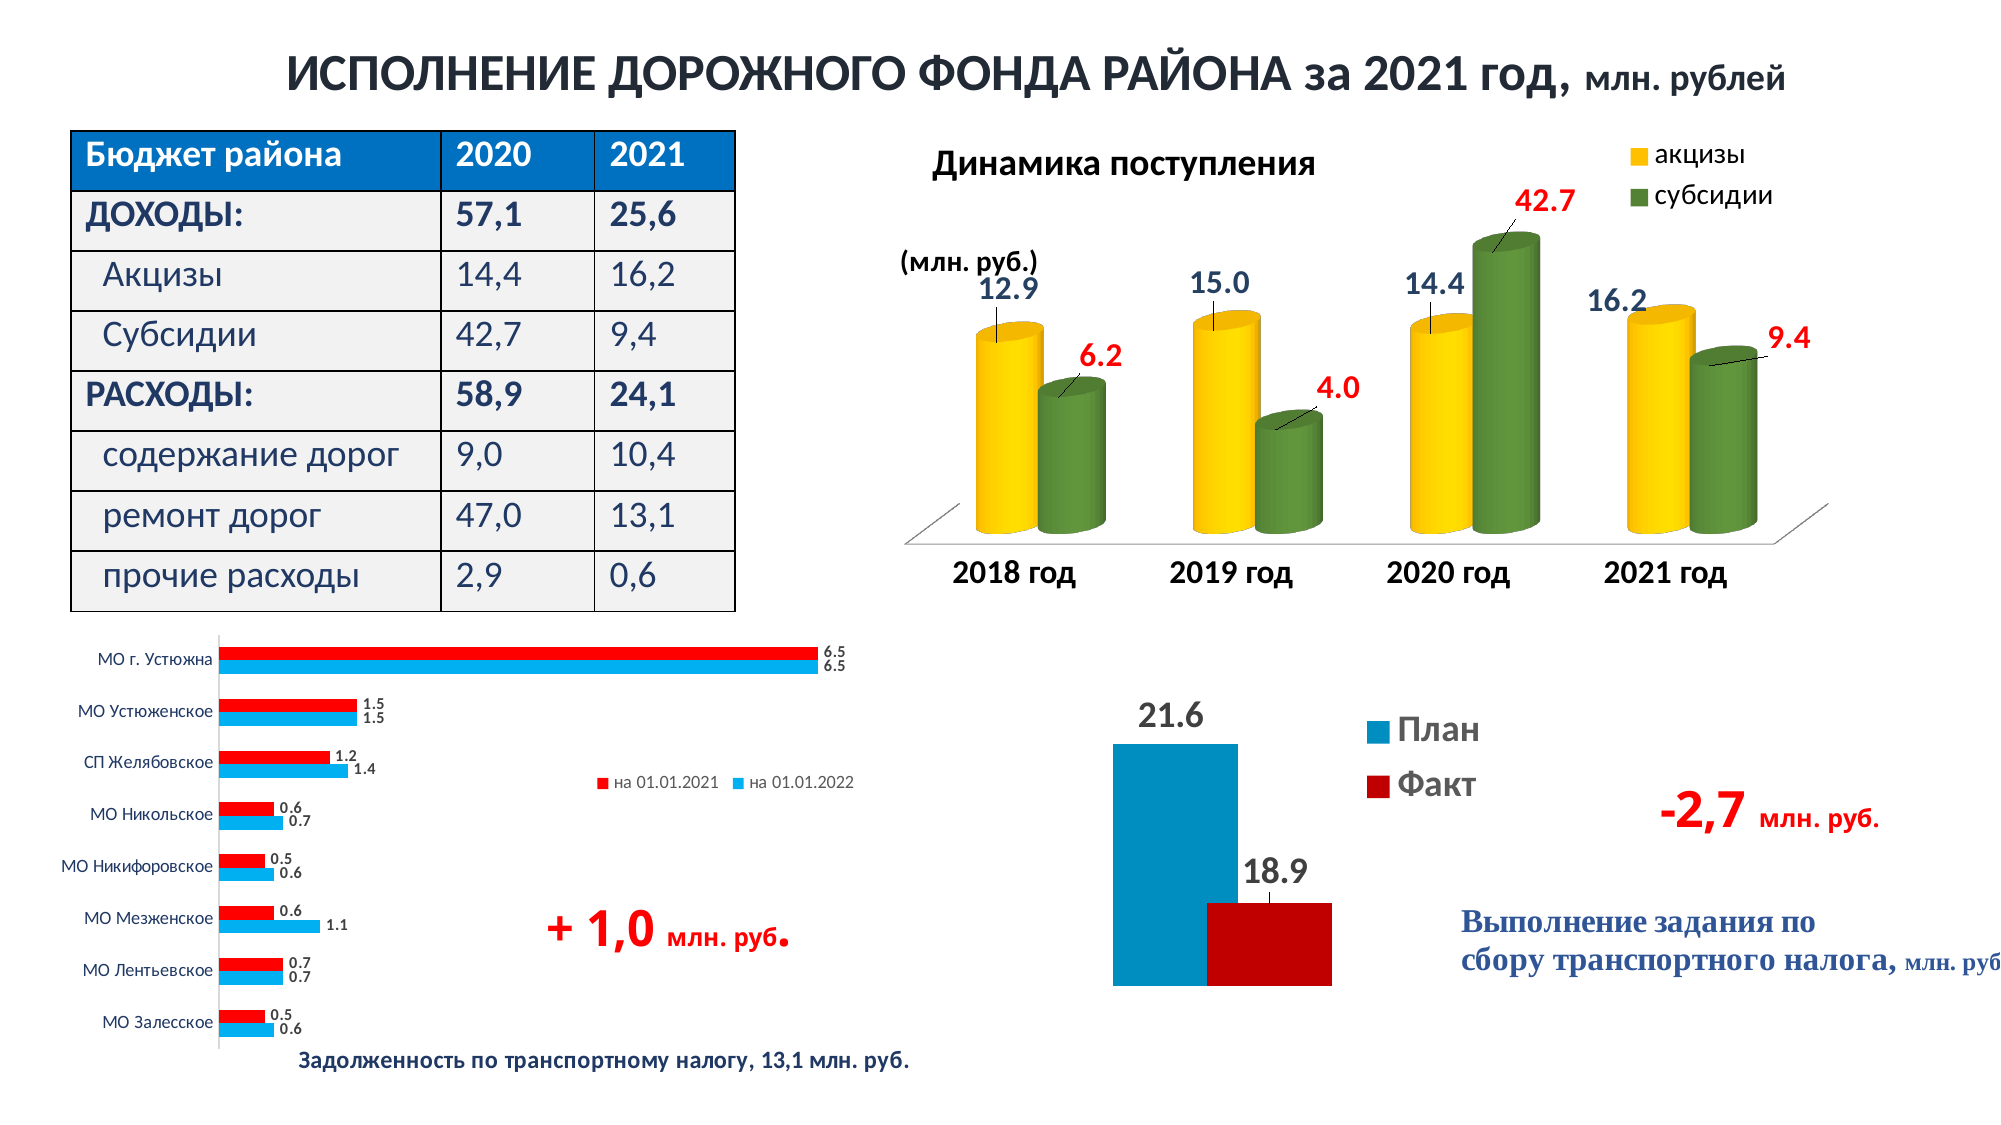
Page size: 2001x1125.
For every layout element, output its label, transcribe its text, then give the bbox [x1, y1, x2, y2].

table_cell РАСХОДЫ: [72, 372, 440, 430]
table_cell ремонт дорог [72, 492, 440, 550]
table_cell 25,6 [595, 192, 734, 250]
table_cell Субсидии [72, 312, 440, 370]
table_cell 9,0 [442, 432, 594, 490]
table_cell 14,4 [442, 252, 594, 310]
table_header 2021 [595, 132, 734, 190]
chart [1062, 661, 2000, 1060]
table_cell 10,4 [595, 432, 734, 490]
table_cell 16,2 [595, 252, 734, 310]
table_cell прочие расходы [72, 552, 440, 610]
table_cell ДОХОДЫ: [72, 192, 440, 250]
table_cell 58,9 [442, 372, 594, 430]
chart [14, 130, 1847, 1125]
table_header 2020 [442, 132, 594, 190]
table_cell 24,1 [595, 372, 734, 430]
table_cell 9,4 [595, 312, 734, 370]
table_cell 0,6 [595, 552, 734, 610]
table_cell 2,9 [442, 552, 594, 610]
table_cell 42,7 [442, 312, 594, 370]
table_cell 13,1 [595, 492, 734, 550]
text_box ИСПОЛНЕНИЕ ДОРОЖНОГО ФОНДА РАЙОНА за 2021 год, млн. рублей [50, 30, 2000, 108]
table_header Бюджет района [72, 132, 440, 190]
table_cell Акцизы [72, 252, 440, 310]
table_cell 47,0 [442, 492, 594, 550]
table_cell 57,1 [442, 192, 594, 250]
table_cell содержание дорог [72, 432, 440, 490]
